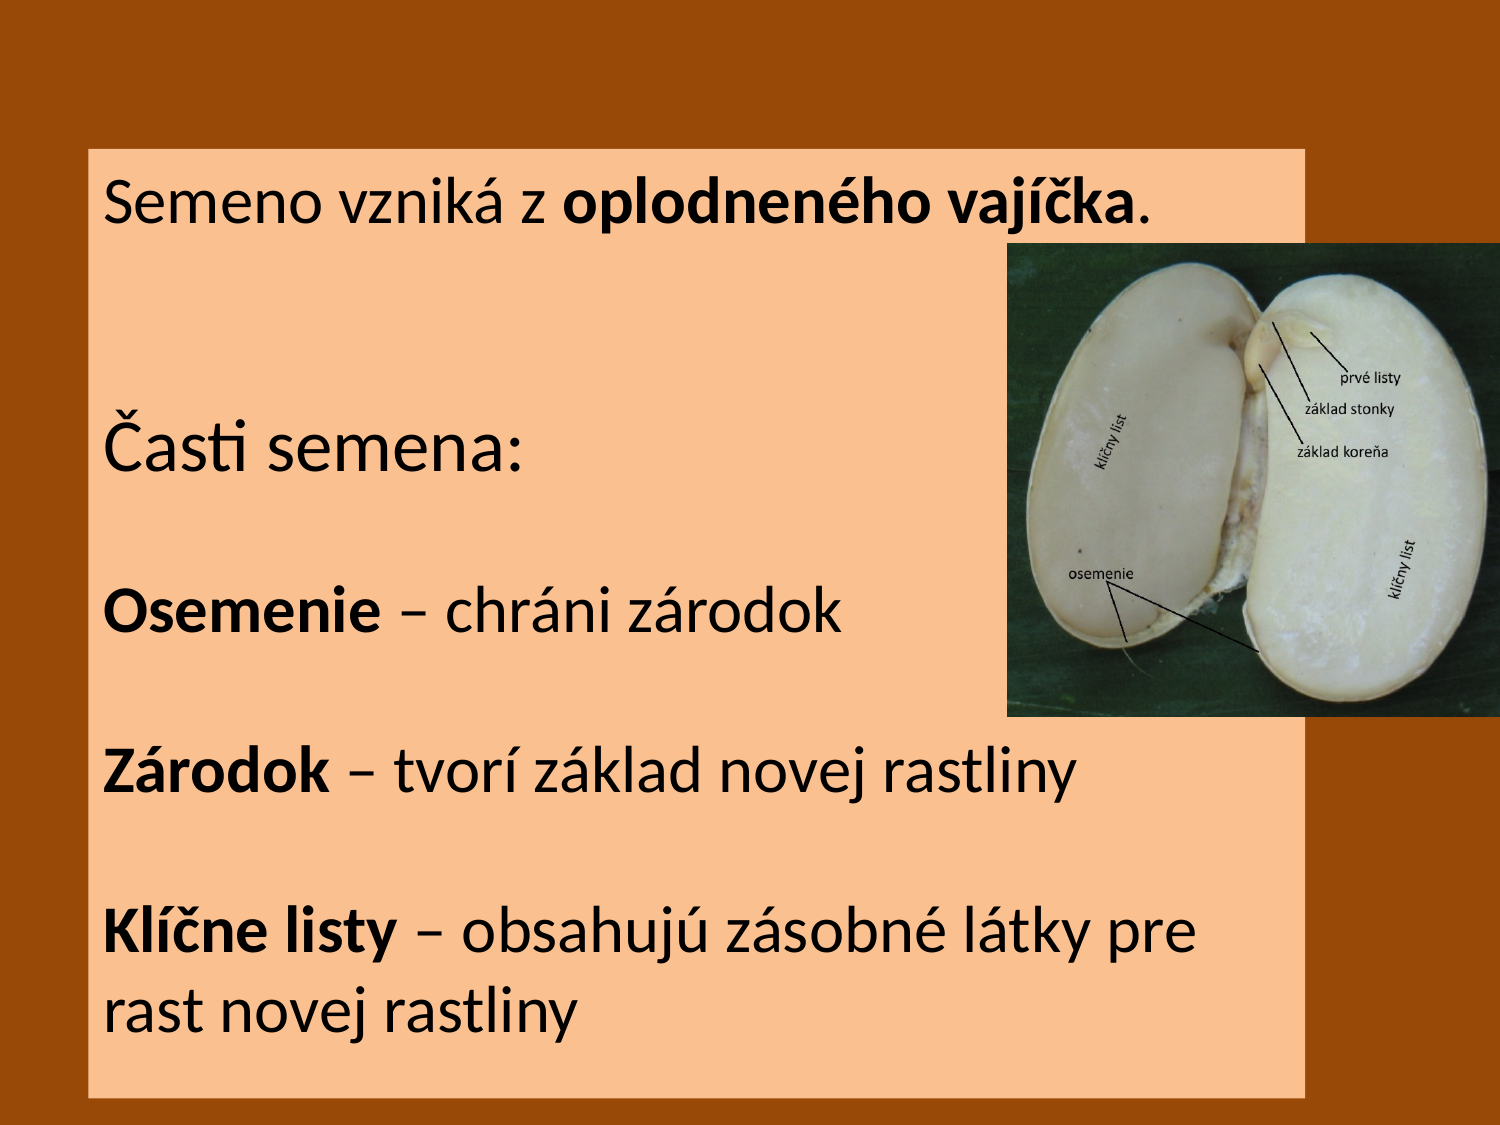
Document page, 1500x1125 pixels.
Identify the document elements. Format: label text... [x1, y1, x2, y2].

picture [1007, 243, 1500, 718]
text_box Semeno vzniká z oplodneného vajíčka. Časti semena: Osemenie – chráni zárodok Zárodok – tvorí základ novej rastliny Klíčne listy – obsahujú zásobné látky pre rast novej rastliny [88, 148, 1306, 1099]
